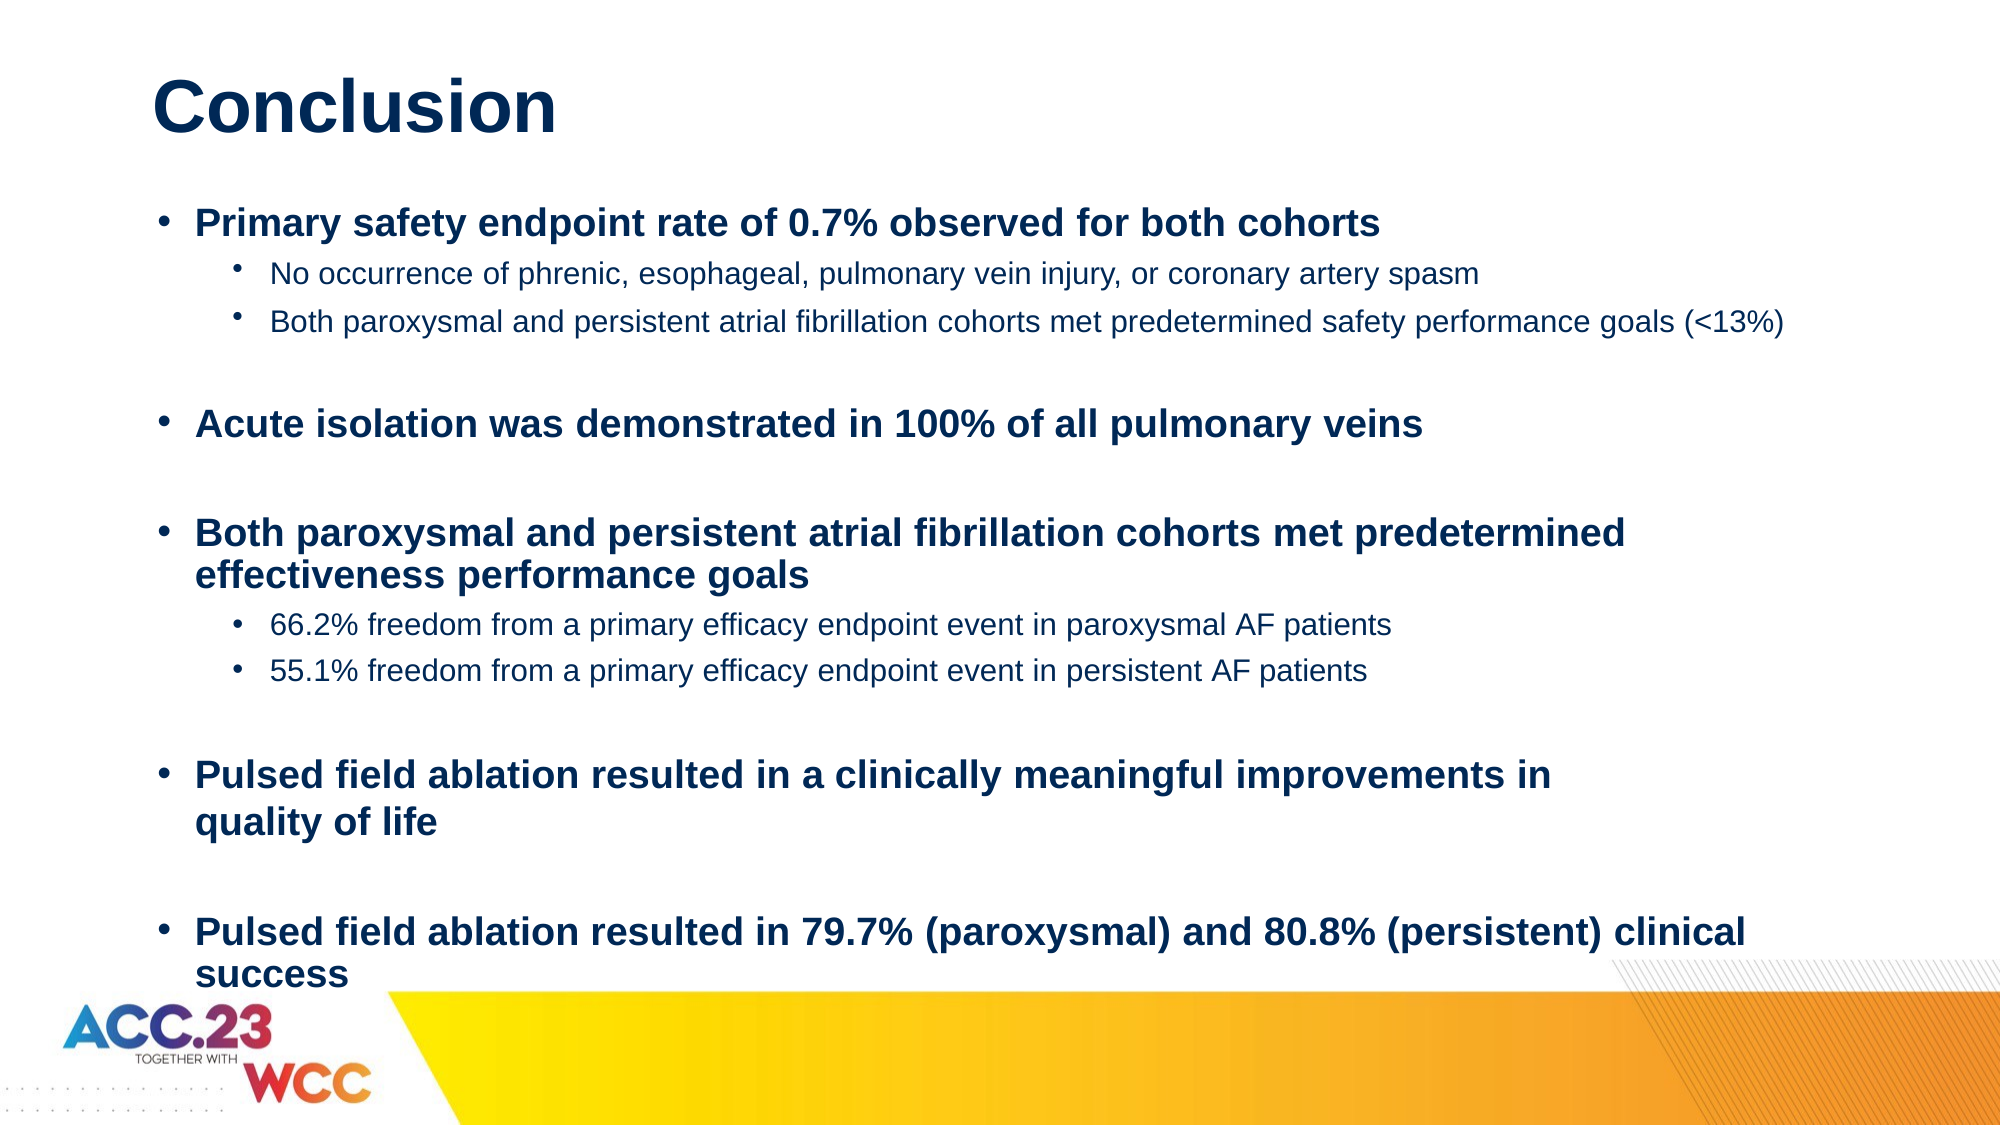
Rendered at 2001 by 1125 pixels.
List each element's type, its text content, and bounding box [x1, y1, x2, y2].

text_box Primary safety endpoint rate of 0.7% observed for both cohorts No occurrence of phrenic, esophageal, pulmonary vein injury, or coronary artery spasm Both paroxysmal and persistent atrial fibrillation cohorts met predetermined safety performance goals (<13%) Acute isolation was demonstrated in 100% of all pulmonary veins Both paroxysmal and persistent atrial fibrillation cohorts met predetermined effectiveness performance goals 66.2% freedom from a primary efficacy endpoint event in paroxysmal AF patients 55.1% freedom from a primary efficacy endpoint event in persistent AF patients Pulsed field ablation resulted in a clinically meaningful improvements in quality of life Pulsed field ablation resulted in 79.7% (paroxysmal) and 80.8% (persistent) clinical success [155, 184, 1812, 995]
title Conclusion [150, 54, 1613, 245]
picture [0, 959, 2000, 1125]
